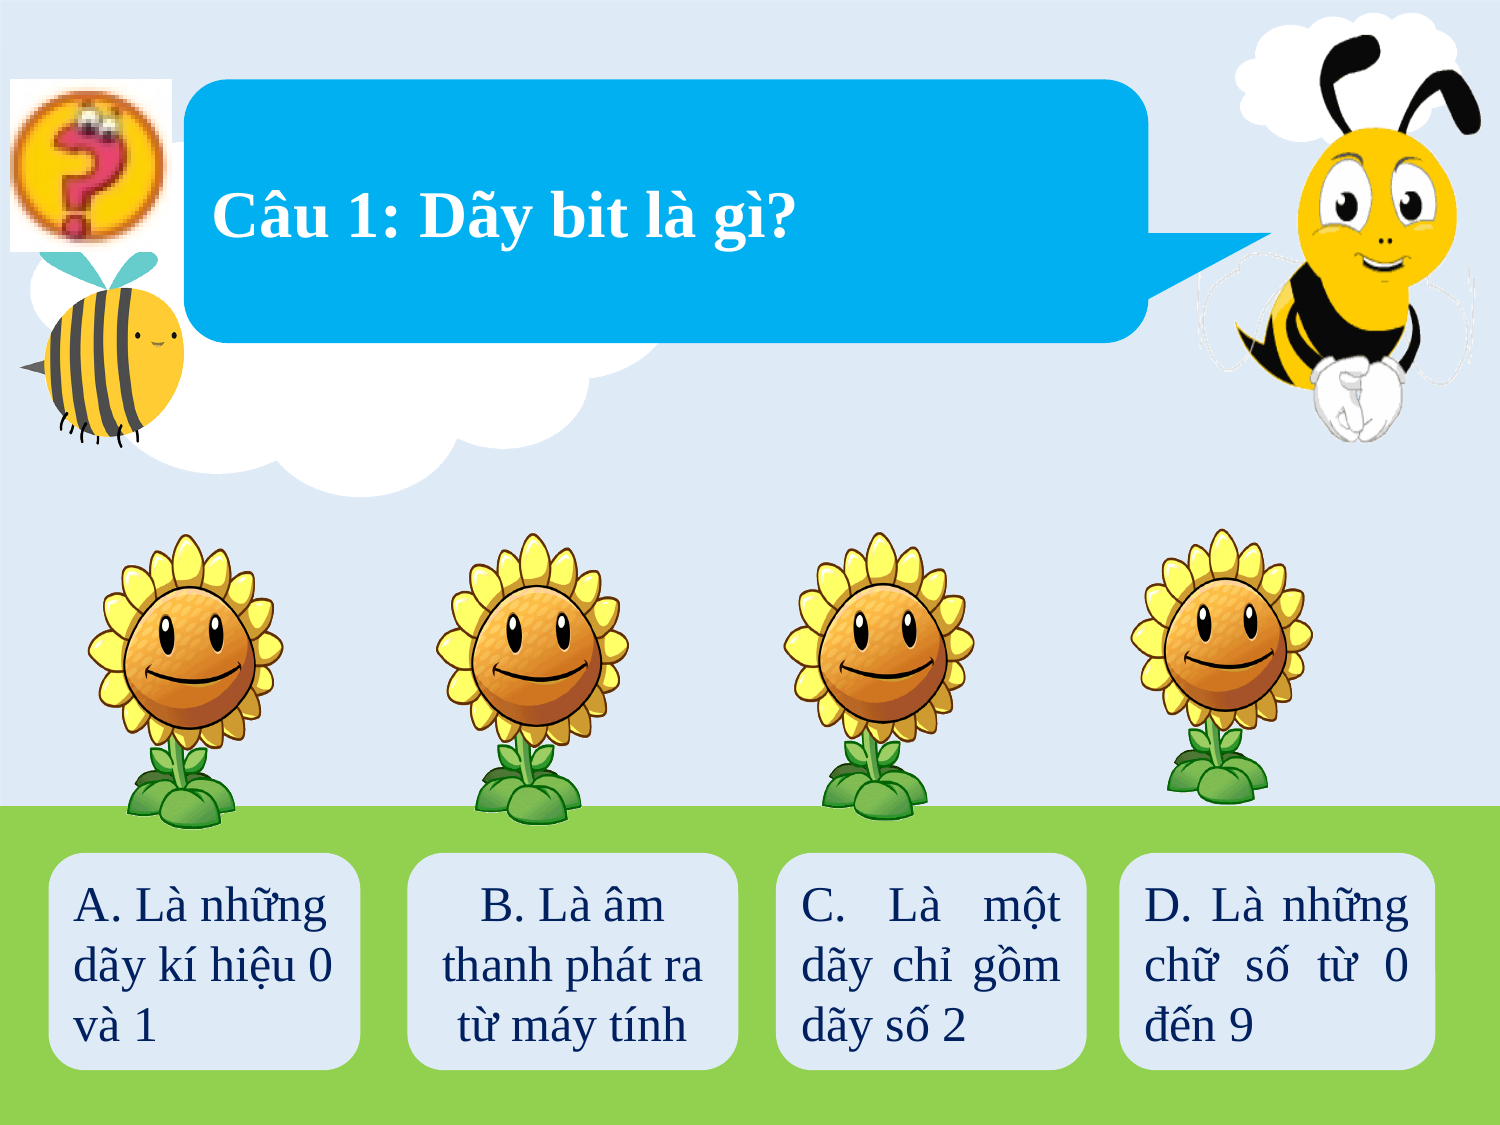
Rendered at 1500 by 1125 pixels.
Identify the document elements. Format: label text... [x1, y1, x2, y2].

text_box C. Là một dãy chỉ gồm dãy số 2 [774, 851, 1088, 1072]
text_box Câu 1: Dãy bit là gì? [182, 78, 1162, 345]
text_box A. Là những dãy kí hiệu 0 và 1 [47, 853, 362, 1072]
text_box B. Là âm thanh phát ra từ máy tính [406, 851, 740, 1072]
text_box D. Là những chữ số từ 0 đến 9 [1118, 851, 1437, 1072]
picture [0, 0, 1500, 1125]
